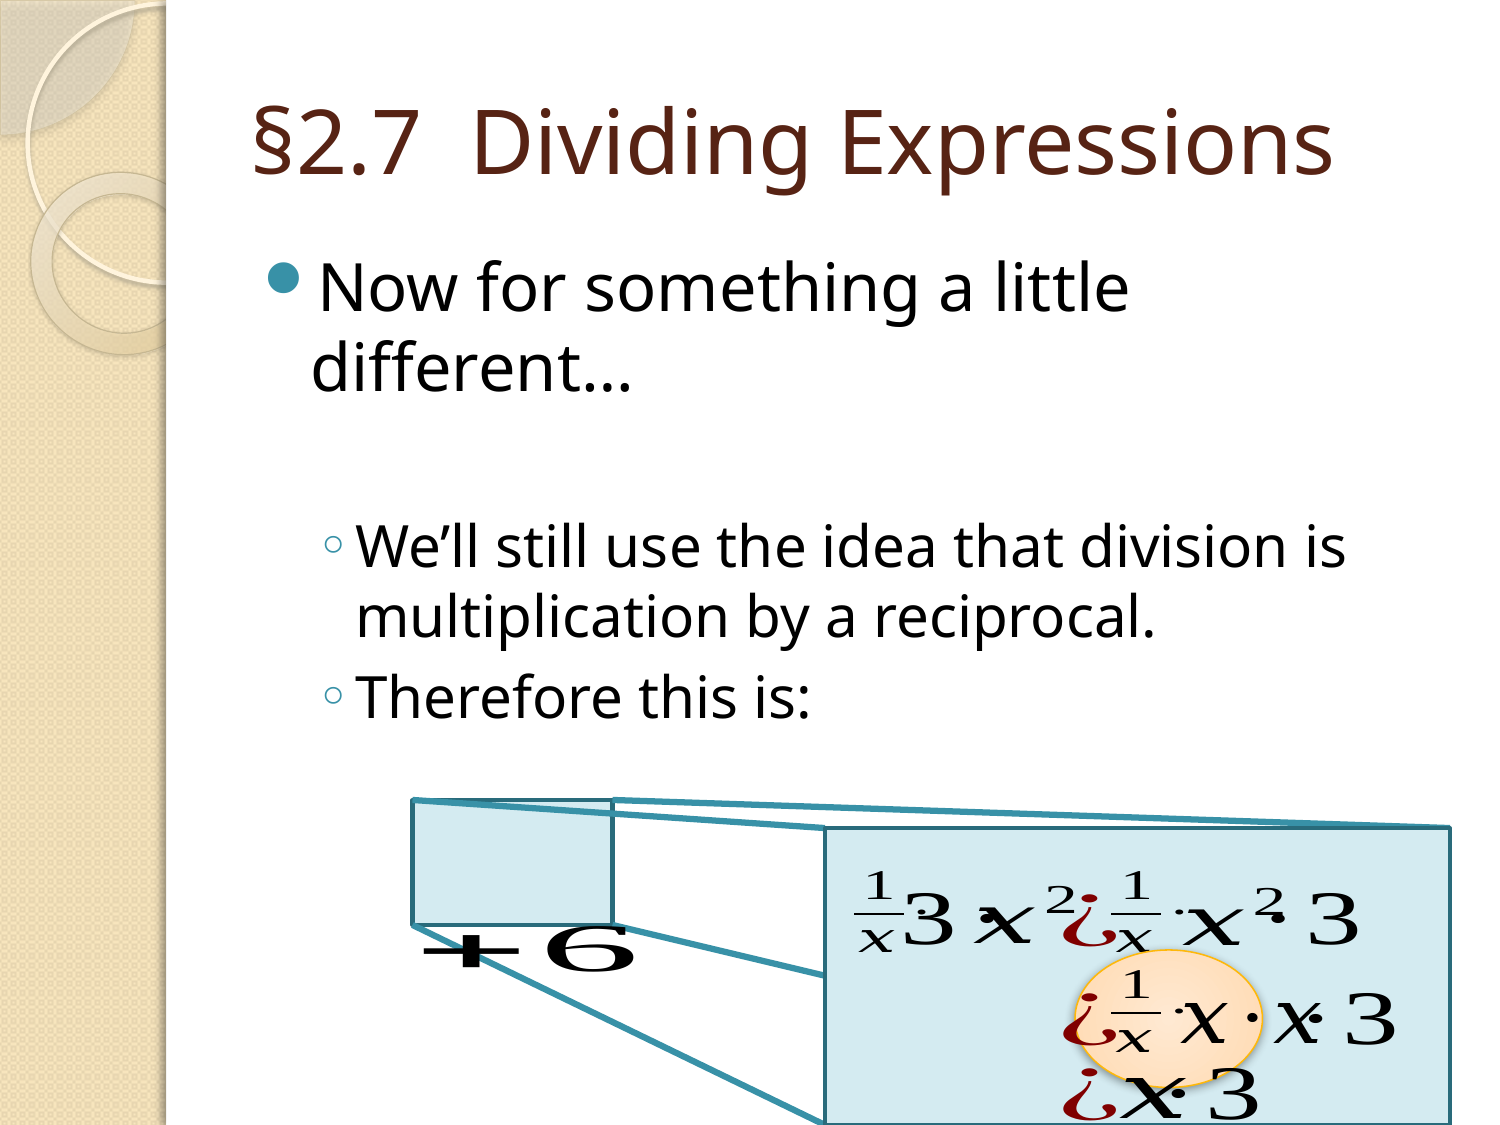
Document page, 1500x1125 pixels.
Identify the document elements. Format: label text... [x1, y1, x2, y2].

text_box [410, 838, 615, 923]
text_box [412, 799, 608, 829]
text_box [612, 924, 1451, 1125]
text_box [823, 838, 1452, 923]
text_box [612, 799, 1451, 829]
title §2.7 Dividing Expressions [235, 45, 1466, 233]
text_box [412, 924, 608, 1125]
